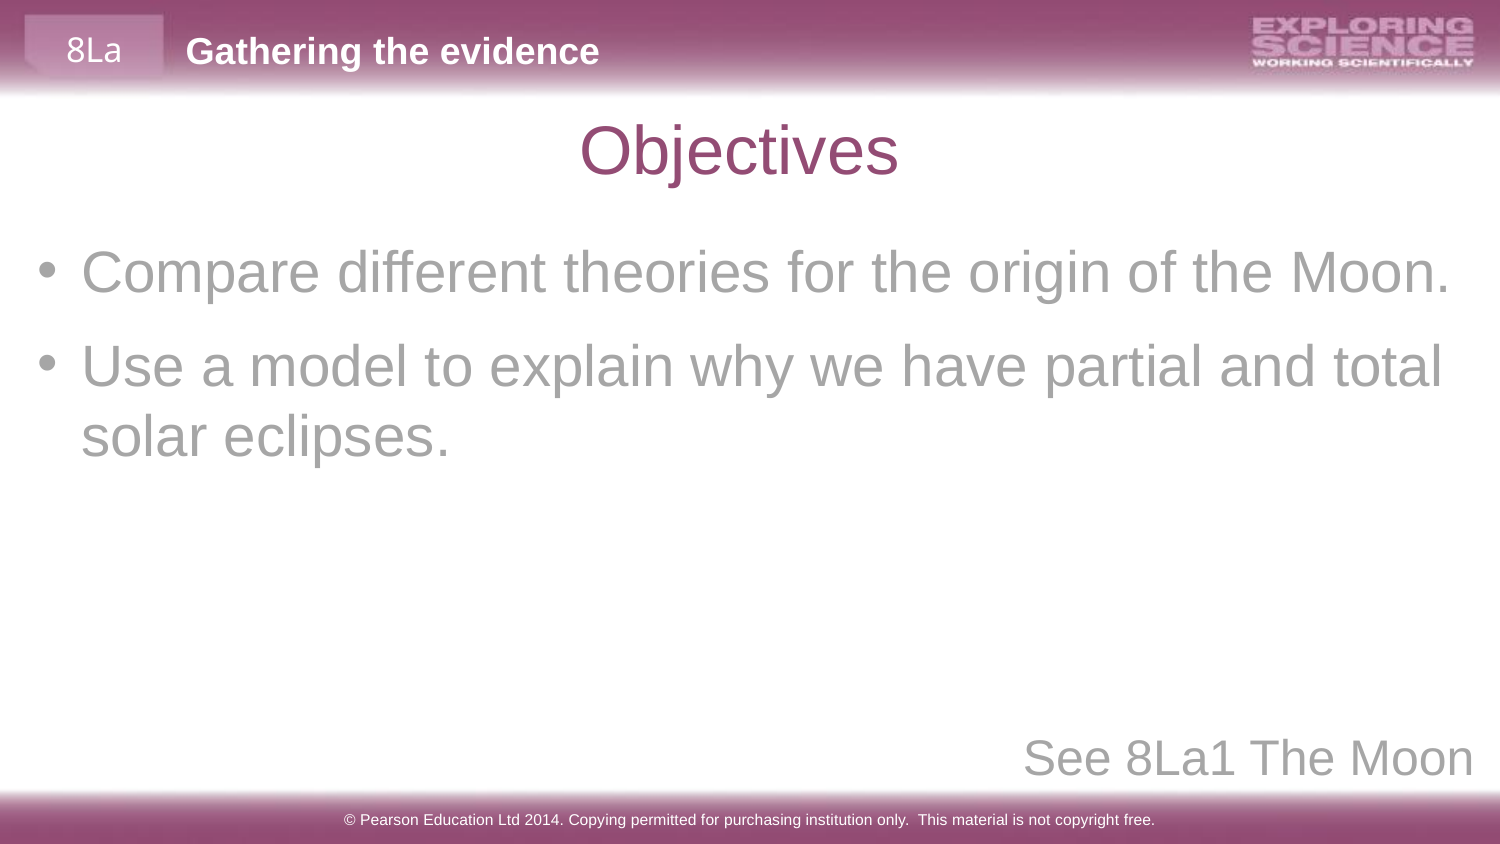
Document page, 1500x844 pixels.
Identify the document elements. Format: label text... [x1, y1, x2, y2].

text_box See 8La1 The Moon [1008, 718, 1500, 793]
picture [0, 0, 1500, 99]
list Compare different theories for the origin of the Moon. Use a model to explain why we have partial and total solar eclipses. [0, 226, 1500, 599]
title Objectives [64, 102, 1415, 192]
text_box © Pearson Education Ltd 2014. Copying permitted for purchasing institution only. This material is not copyright free. [245, 802, 1255, 839]
picture [0, 787, 1500, 844]
